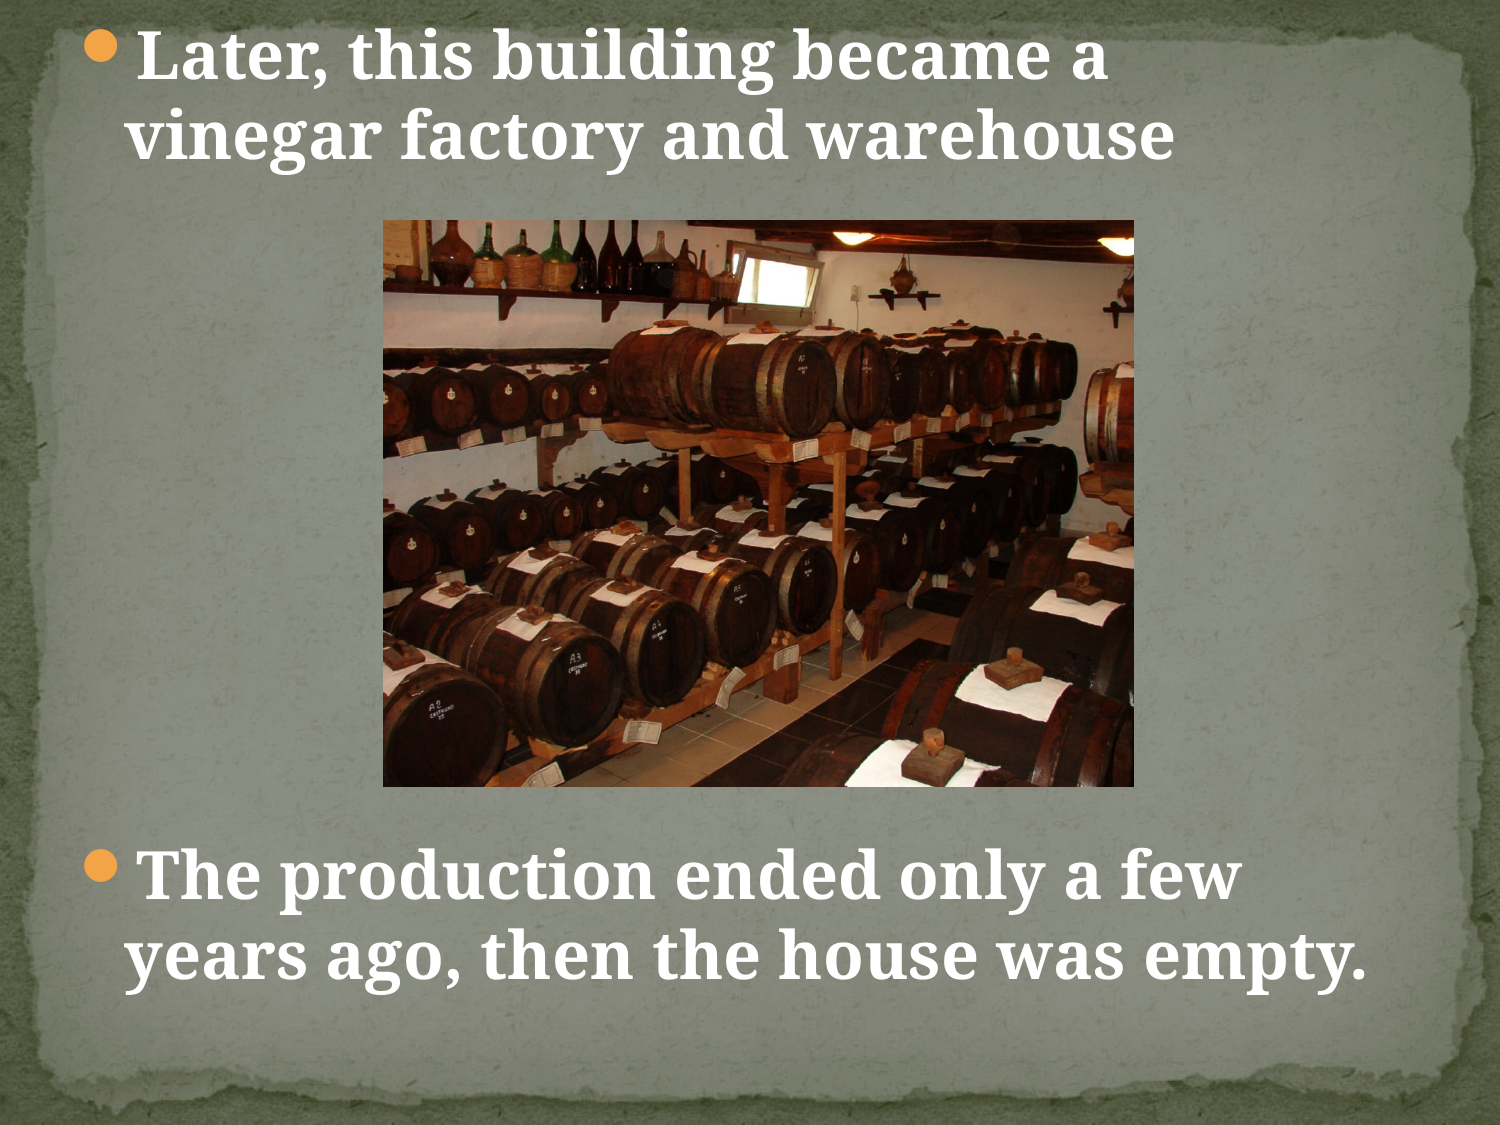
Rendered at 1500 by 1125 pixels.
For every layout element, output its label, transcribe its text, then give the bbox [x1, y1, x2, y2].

picture [383, 220, 1134, 787]
list Later, this building became a vinegar factory and warehouse The production ended only a few years ago, then the house was empty. [64, 5, 1402, 1083]
